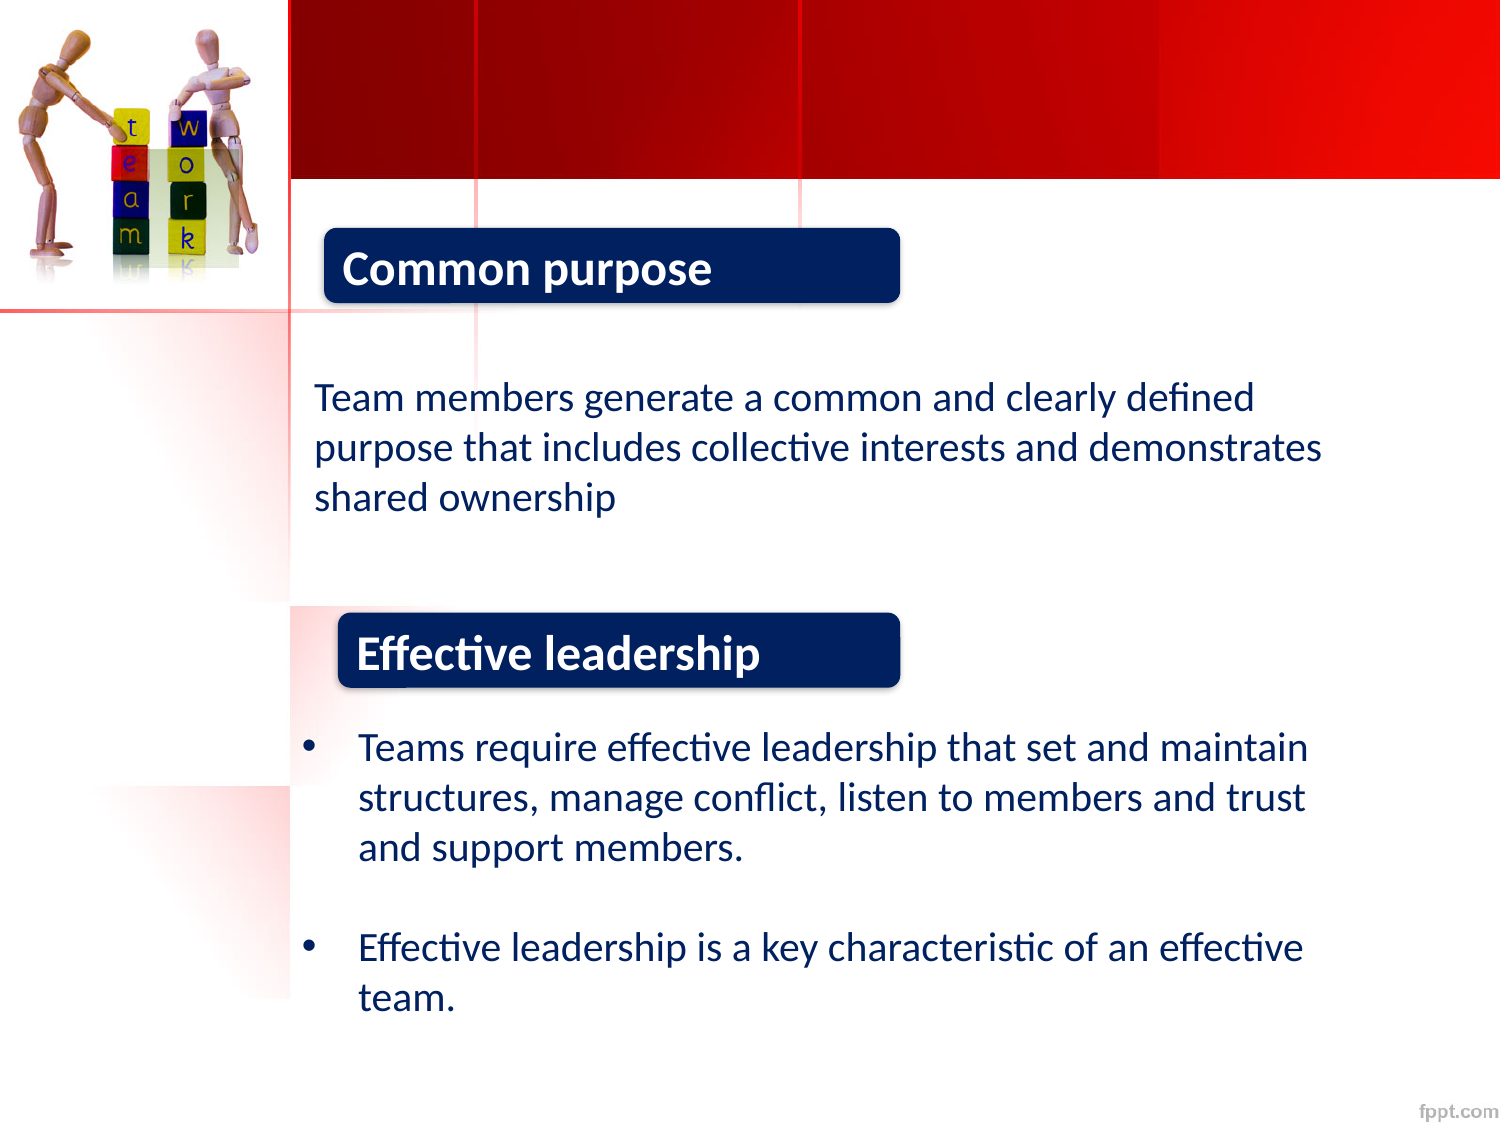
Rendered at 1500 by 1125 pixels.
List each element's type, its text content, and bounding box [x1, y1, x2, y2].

text_box Common purpose [324, 227, 901, 304]
picture [0, 0, 1500, 1125]
list Team members generate a common and clearly defined purpose that includes collective interests and demonstrates shared ownership [299, 362, 1357, 928]
text_box Effective leadership [337, 612, 901, 688]
text_box Teams require effective leadership that set and maintain structures, manage conflict, listen to members and trust and support members. Effective leadership is a key characteristic of an effective team. [287, 712, 1327, 1028]
